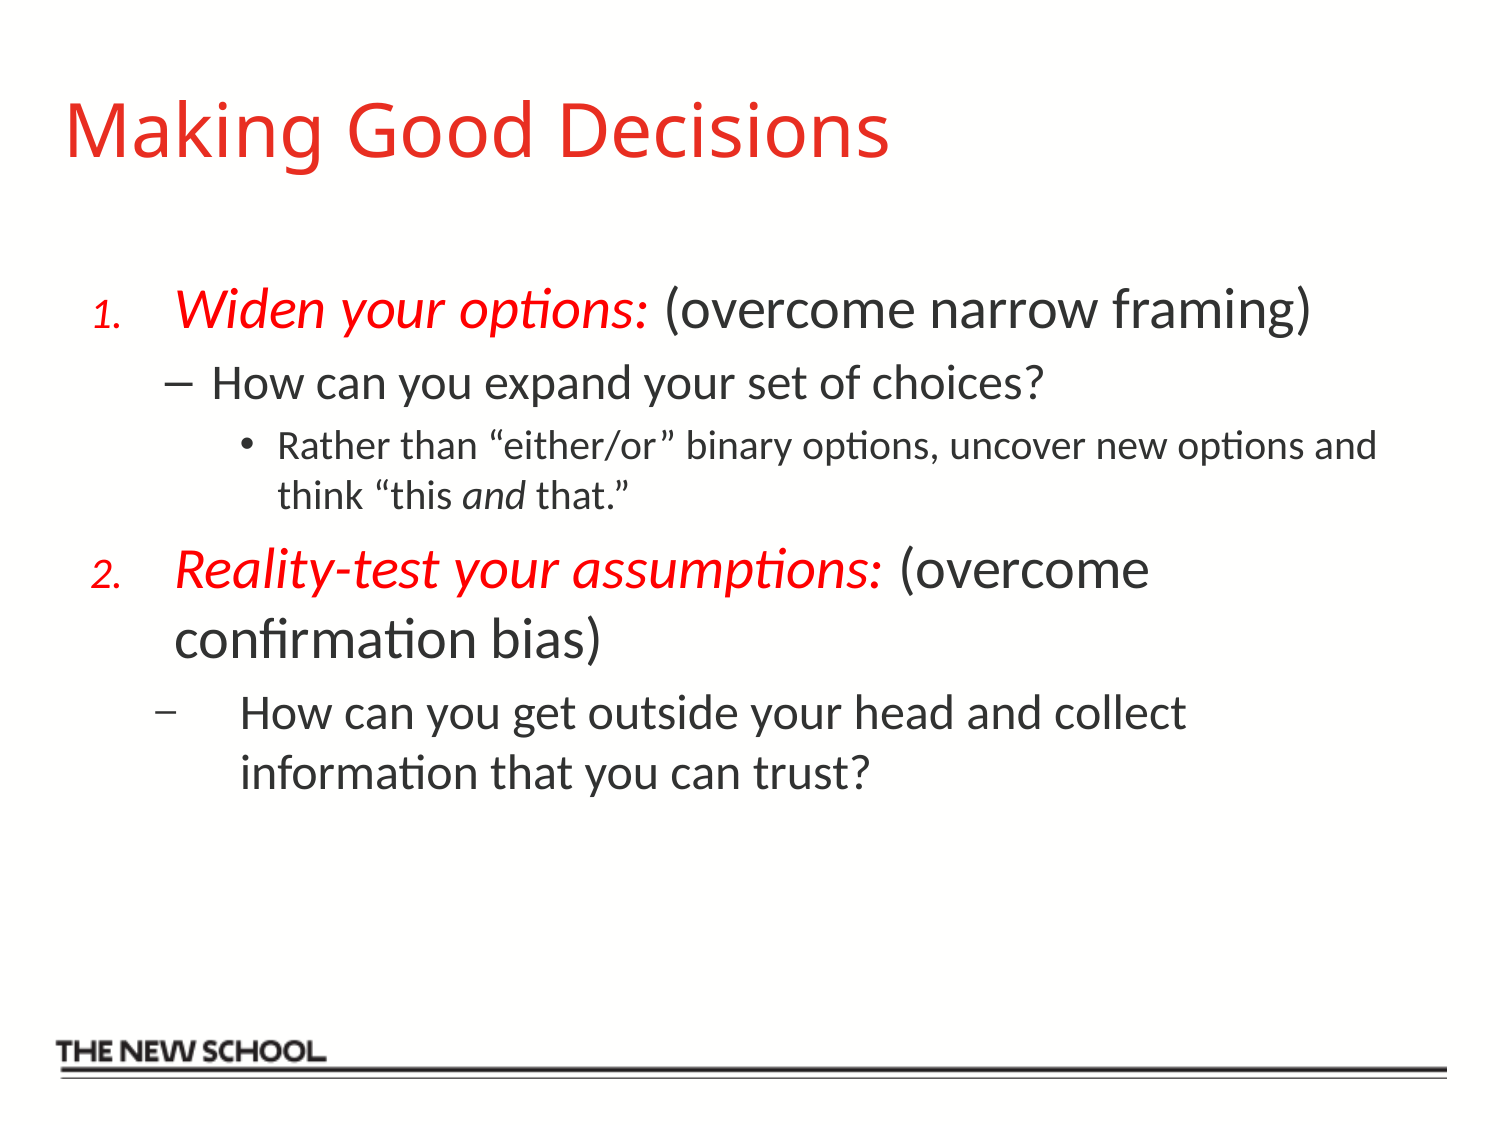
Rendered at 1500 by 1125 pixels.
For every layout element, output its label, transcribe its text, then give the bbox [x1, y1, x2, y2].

list Widen your options: (overcome narrow framing) How can you expand your set of choices? Rather than “either/or” binary options, uncover new options and think “this and that.” Reality-test your assumptions: (overcome confirmation bias) How can you get outside your head and collect information that you can trust? [75, 262, 1425, 1005]
title Making Good Decisions [48, 75, 1399, 263]
